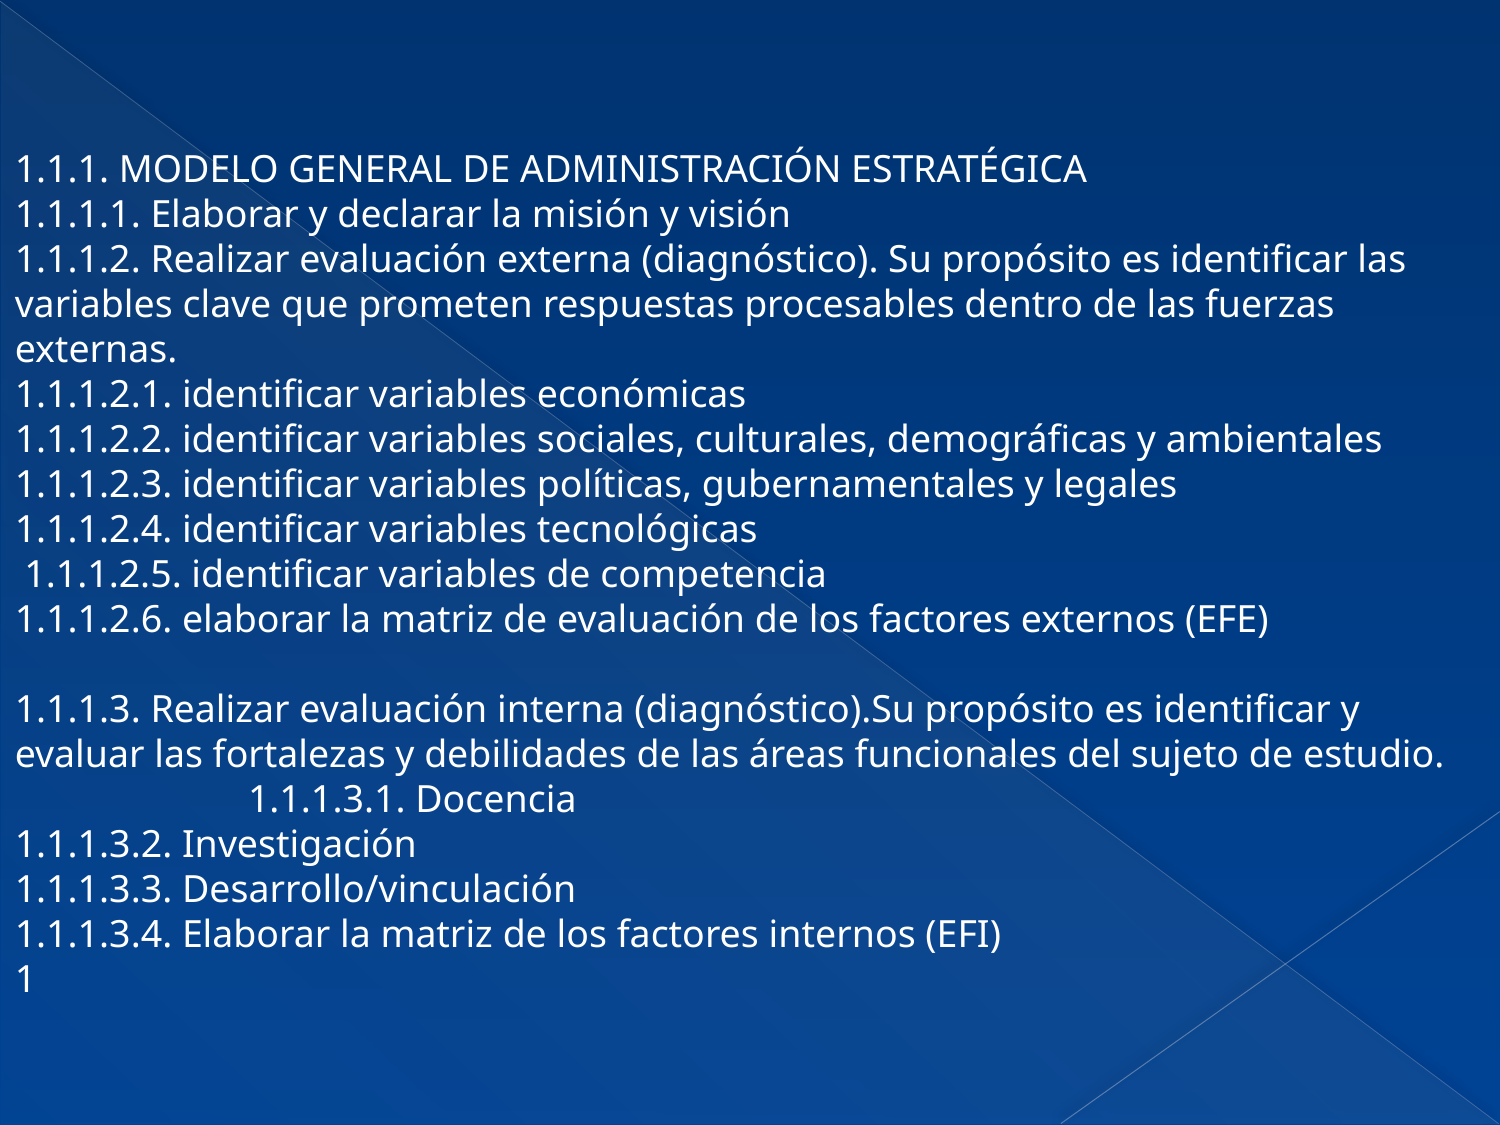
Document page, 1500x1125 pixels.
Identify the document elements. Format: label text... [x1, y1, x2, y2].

text_box 1.1.1. MODELO GENERAL DE ADMINISTRACIÓN ESTRATÉGICA 1.1.1.1. Elaborar y declarar la misión y visión 1.1.1.2. Realizar evaluación externa (diagnóstico). Su propósito es identificar las variables clave que prometen respuestas procesables dentro de las fuerzas externas. 1.1.1.2.1. identificar variables económicas 1.1.1.2.2. identificar variables sociales, culturales, demográficas y ambientales 1.1.1.2.3. identificar variables políticas, gubernamentales y legales 1.1.1.2.4. identificar variables tecnológicas 1.1.1.2.5. identificar variables de competencia 1.1.1.2.6. elaborar la matriz de evaluación de los factores externos (EFE) 1.1.1.3. Realizar evaluación interna (diagnóstico).Su propósito es identificar y evaluar las fortalezas y debilidades de las áreas funcionales del sujeto de estudio. 1.1.1.3.1. Docencia 1.1.1.3.2. Investigación 1.1.1.3.3. Desarrollo/vinculación 1.1.1.3.4. Elaborar la matriz de los factores internos (EFI) 1 [0, 137, 1500, 1007]
